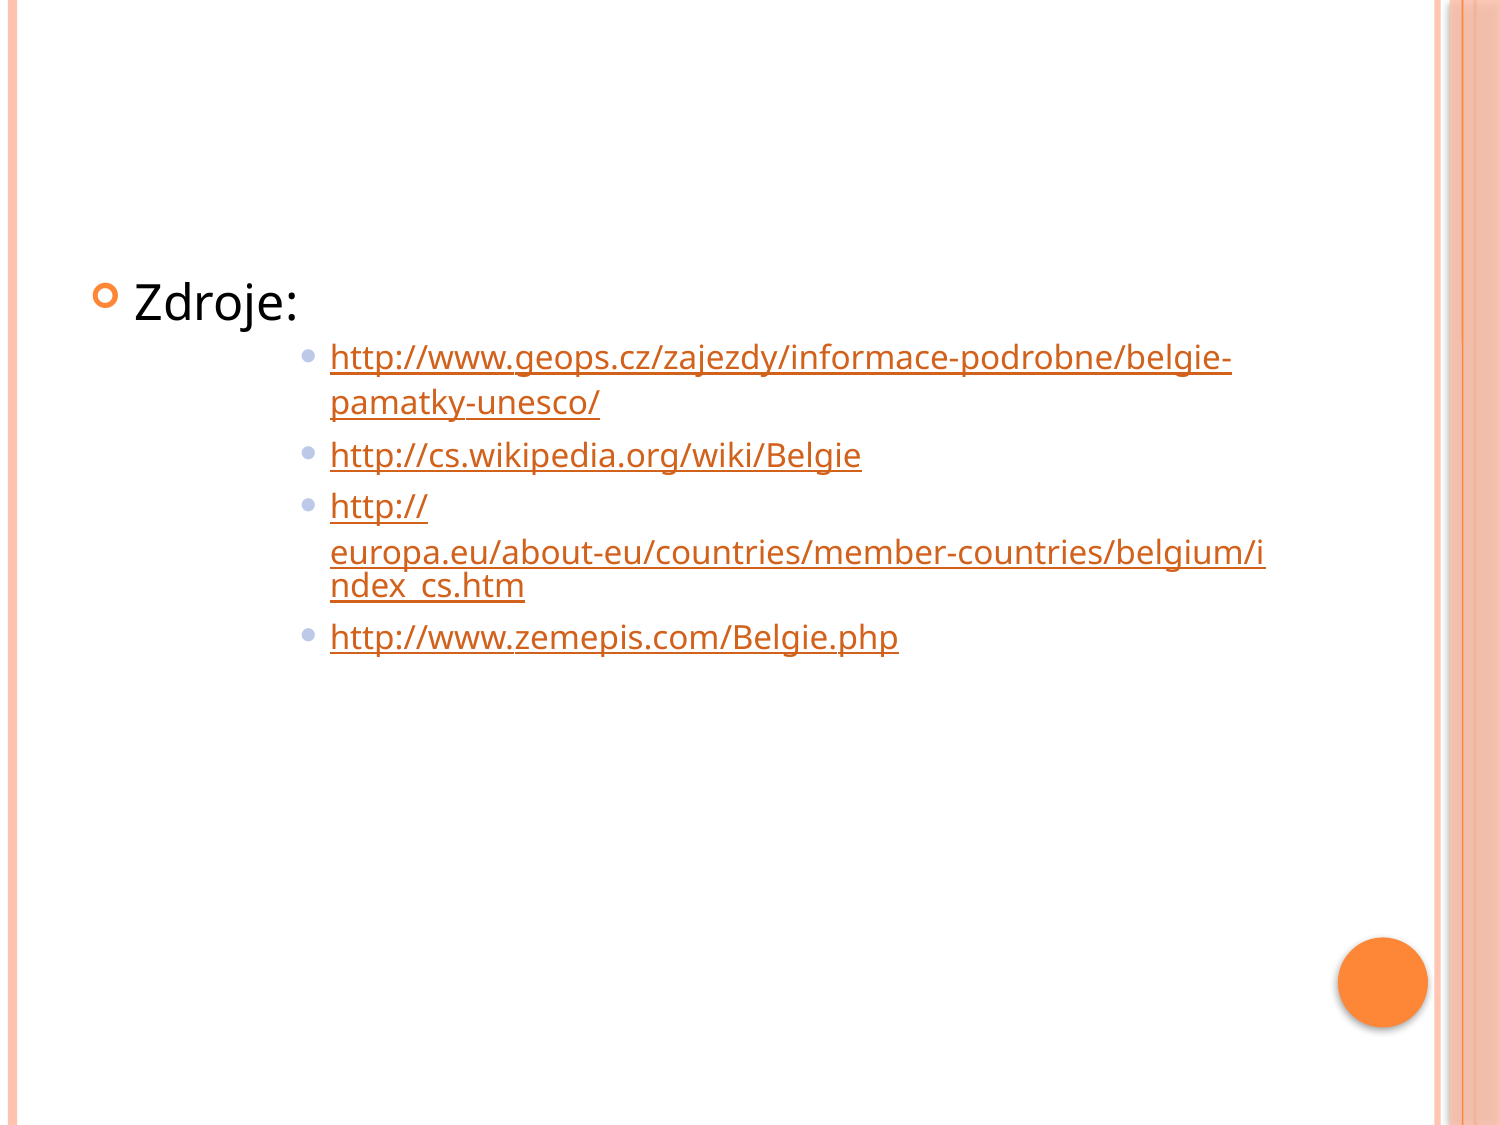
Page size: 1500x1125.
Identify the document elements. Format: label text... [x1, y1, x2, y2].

list Zdroje: http://www.geops.cz/zajezdy/informace-podrobne/belgie-pamatky-unesco/ http://cs.wikipedia.org/wiki/Belgie http://europa.eu/about-eu/countries/member-countries/belgium/index_cs.htm http://www.zemepis.com/Belgie.php [75, 262, 1300, 1062]
